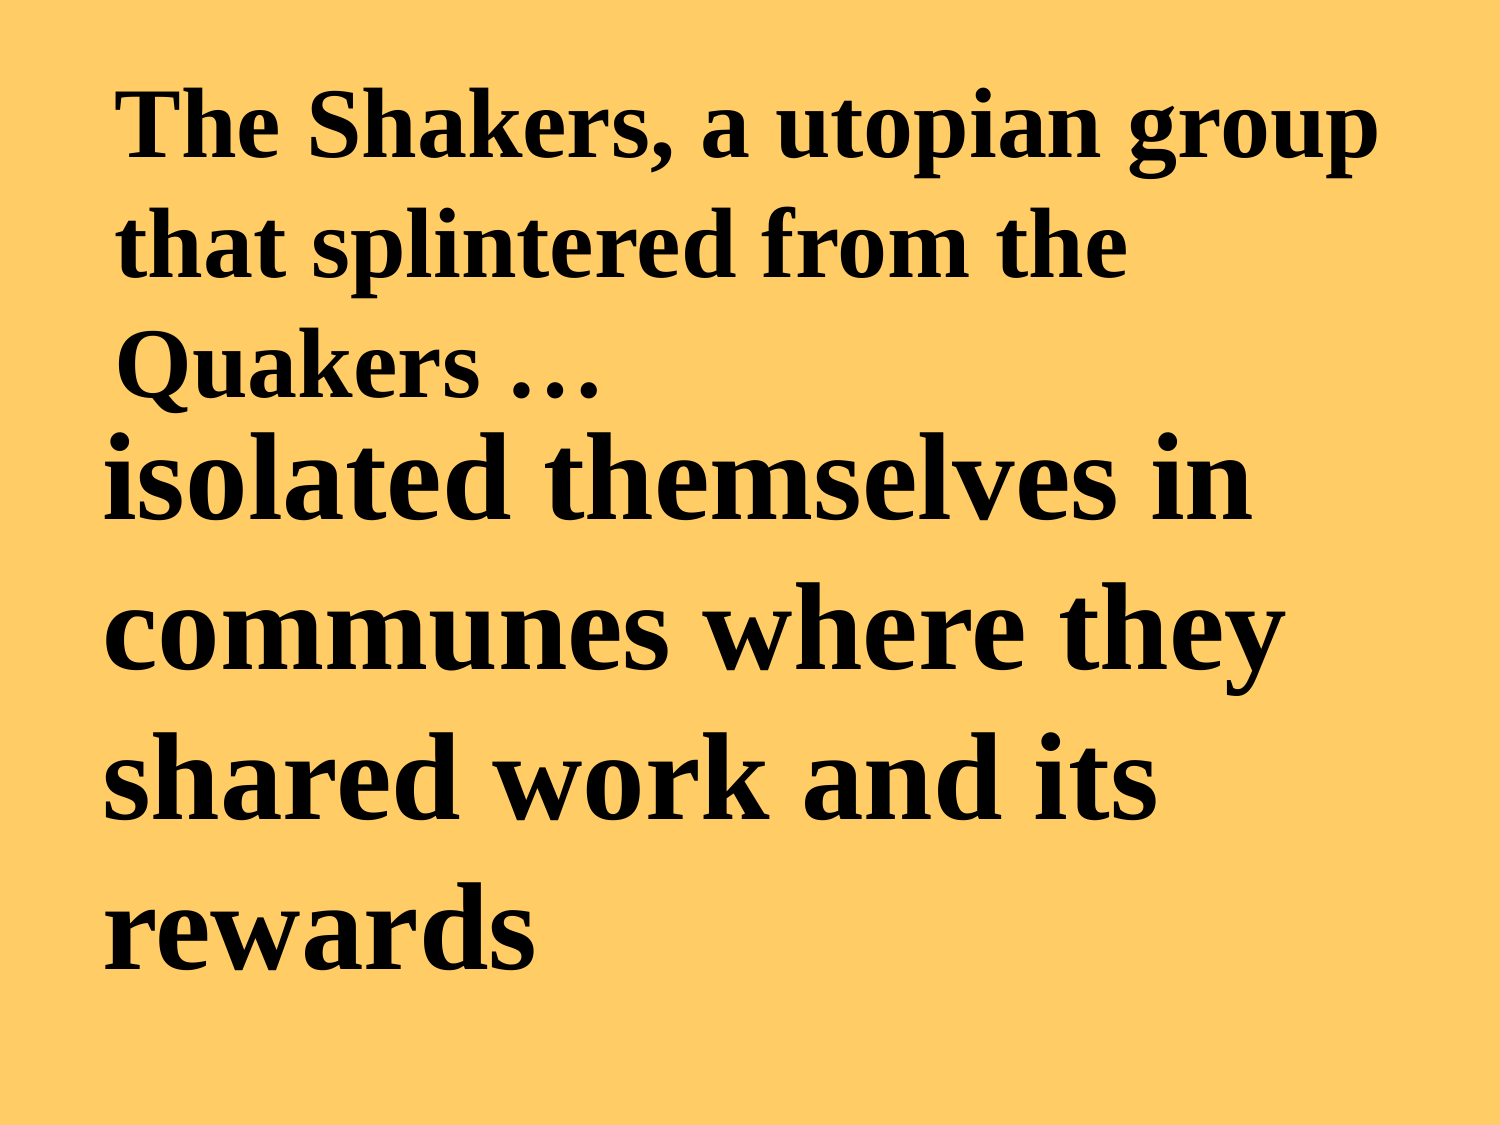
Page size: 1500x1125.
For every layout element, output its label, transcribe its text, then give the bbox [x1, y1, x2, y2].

text_box The Shakers, a utopian group that splintered from the Quakers … [99, 50, 1450, 425]
text_box isolated themselves in communes where they shared work and its rewards [87, 387, 1413, 1003]
